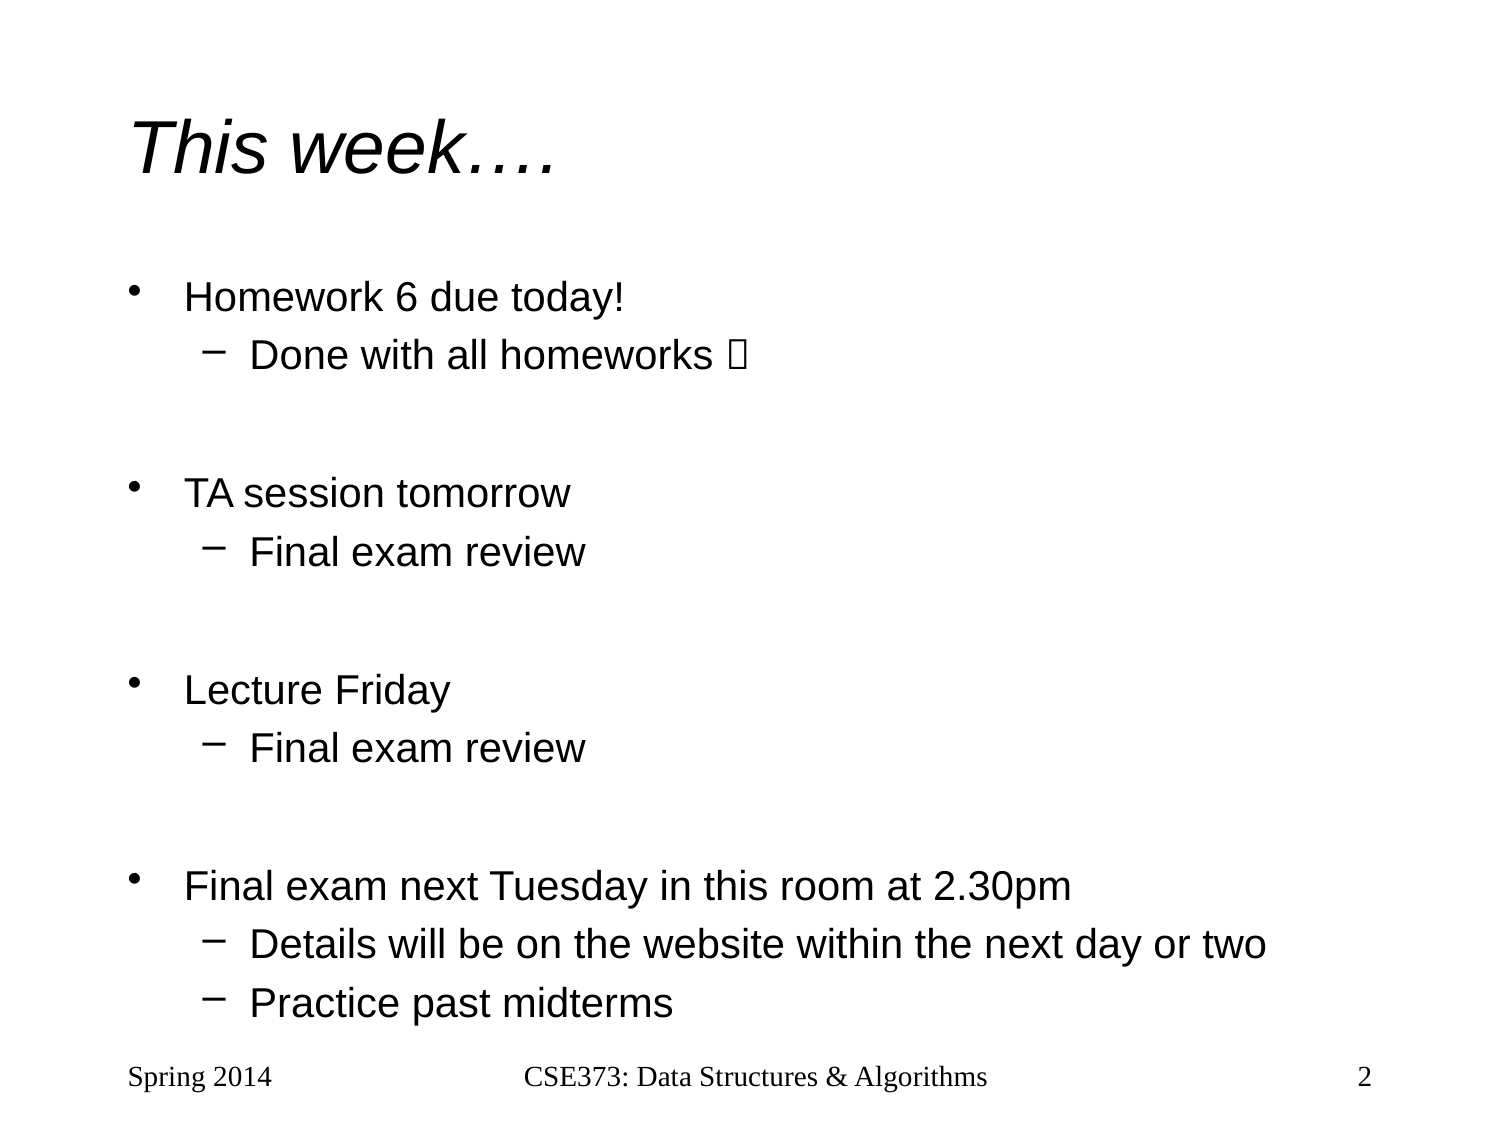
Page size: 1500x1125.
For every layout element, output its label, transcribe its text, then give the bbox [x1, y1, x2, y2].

slide_number Spring 2014 [112, 1049, 426, 1125]
slide_number 2 [1074, 1049, 1388, 1125]
footer CSE373: Data Structures & Algorithms [474, 1049, 1038, 1125]
list Homework 6 due today! Done with all homeworks  TA session tomorrow Final exam review Lecture Friday Final exam review Final exam next Tuesday in this room at 2.30pm Details will be on the website within the next day or two Practice past midterms [112, 262, 1388, 1001]
title This week…. [112, 49, 1388, 238]
